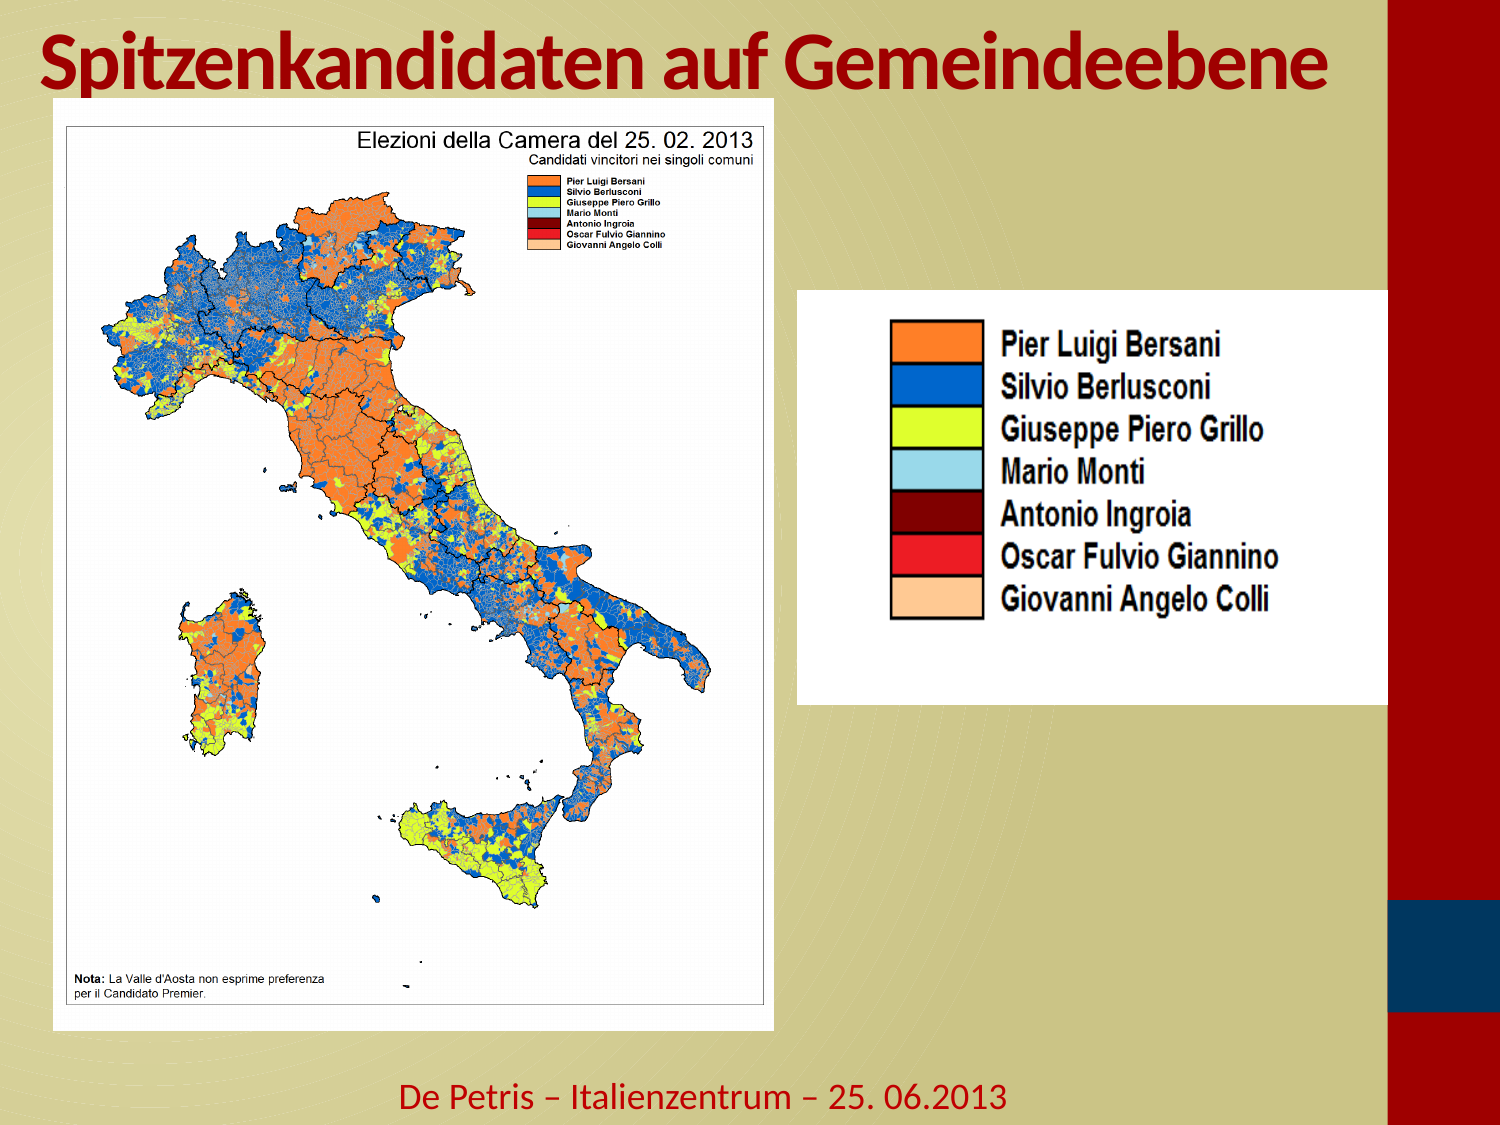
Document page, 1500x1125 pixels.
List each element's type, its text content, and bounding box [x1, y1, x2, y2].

picture [797, 290, 1388, 705]
title Spitzenkandidaten auf Gemeindeebene [0, 0, 1388, 114]
text_box De Petris – Italienzentrum – 25. 06.2013 [0, 1064, 1388, 1125]
picture [53, 98, 774, 1031]
